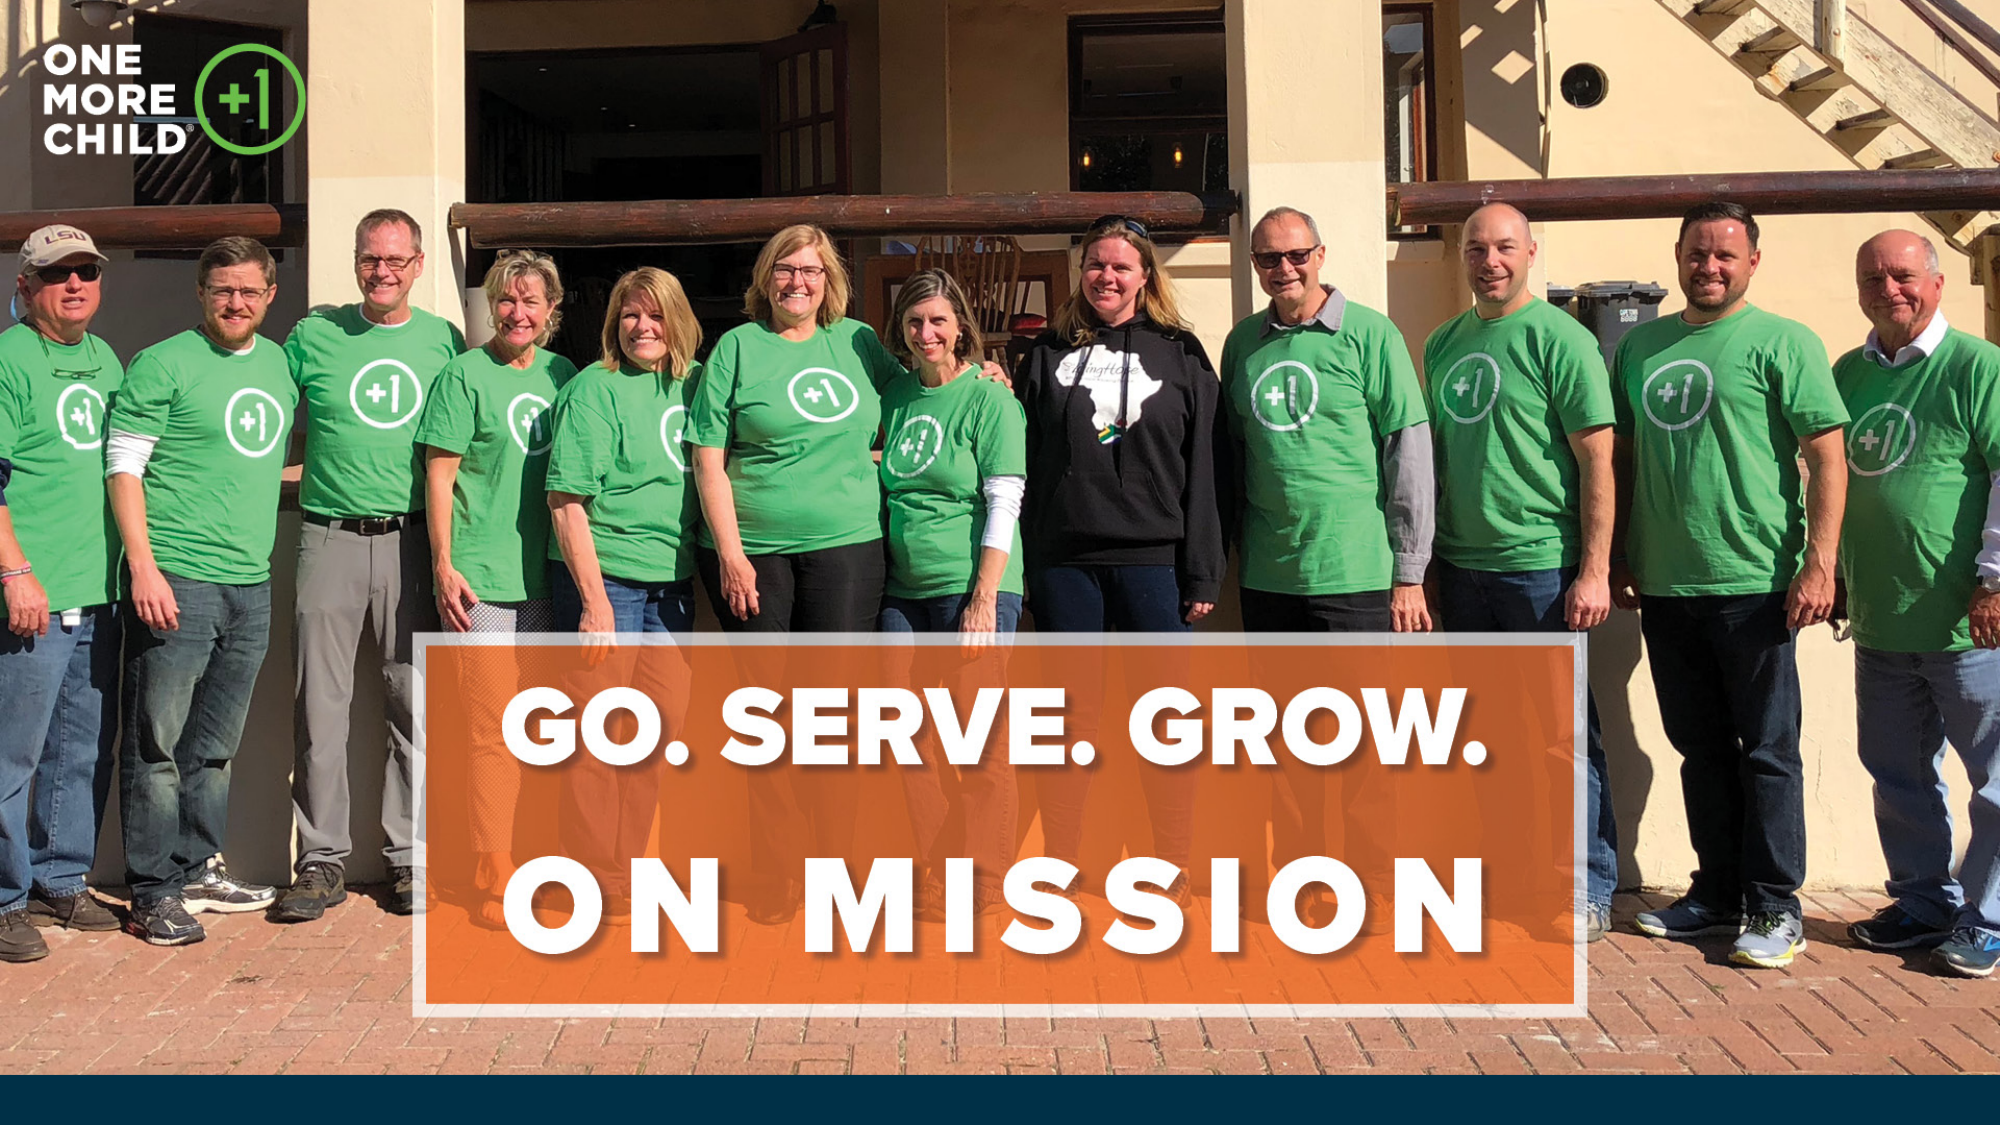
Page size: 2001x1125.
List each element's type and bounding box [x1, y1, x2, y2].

list [0, 0, 2000, 1125]
